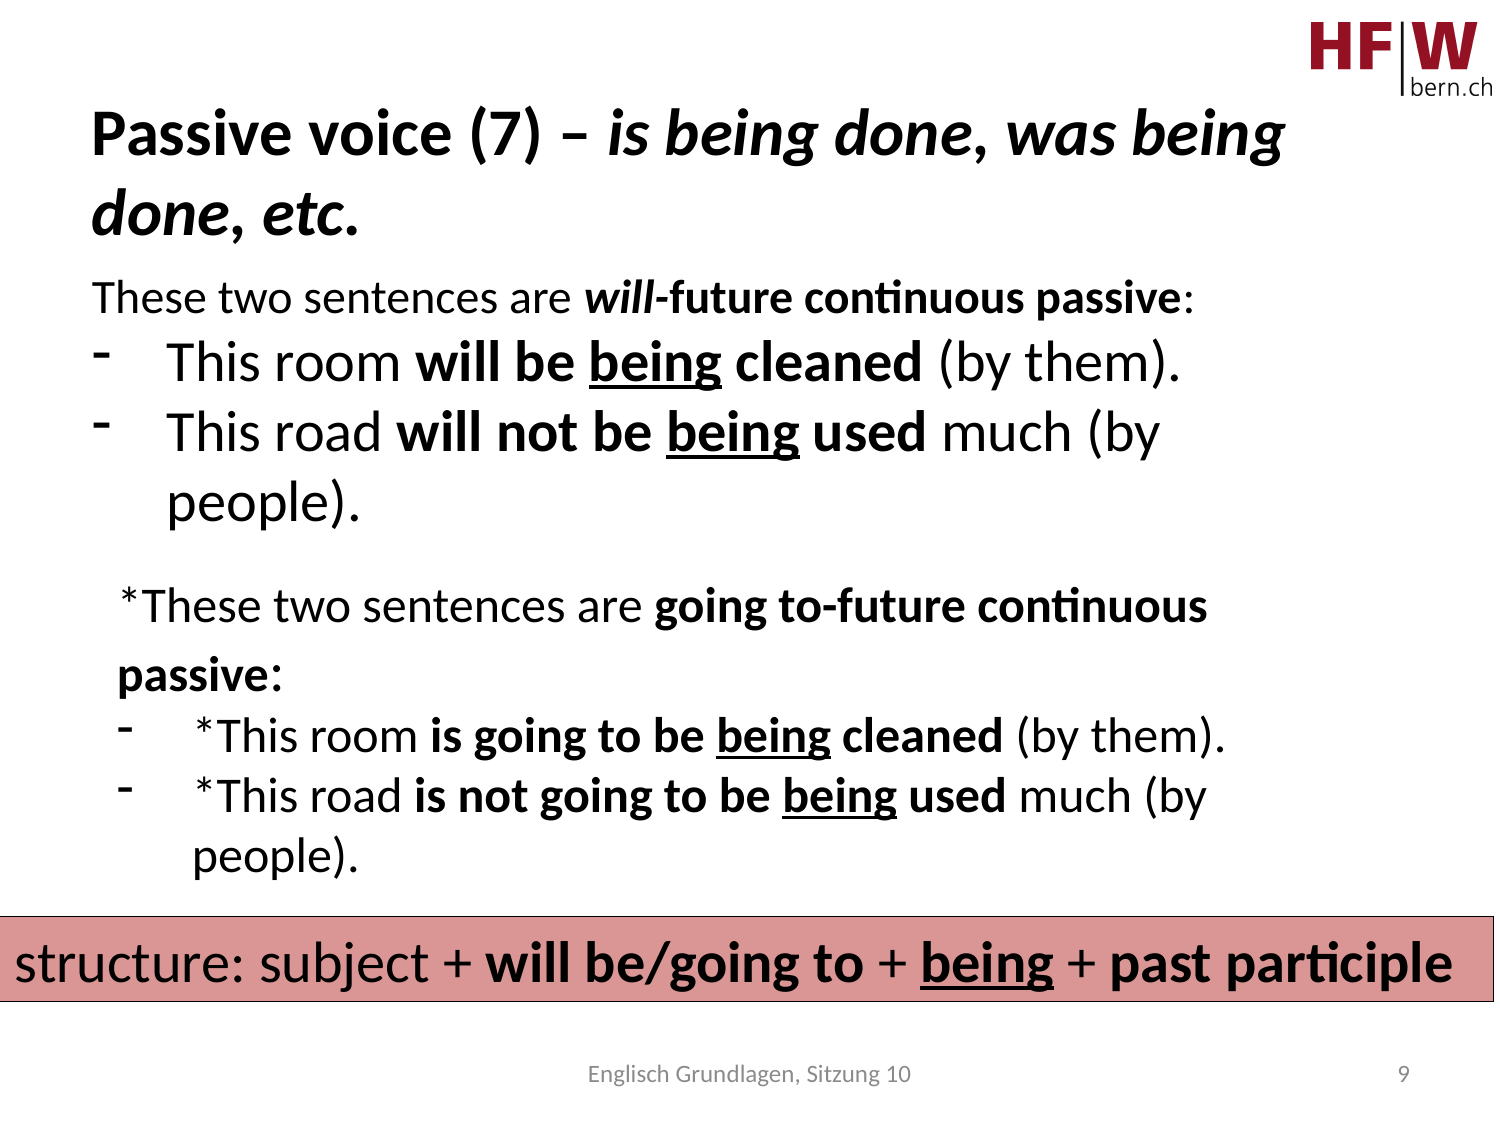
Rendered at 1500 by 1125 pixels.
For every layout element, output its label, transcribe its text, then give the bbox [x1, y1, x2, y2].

text_box structure: subject + will be/going to + being + past participle [0, 916, 1494, 1002]
picture [1309, 19, 1494, 98]
footer Englisch Grundlagen, Sitzung 10 [512, 1042, 988, 1103]
text_box Passive voice (7) – is being done, was being done, etc. [77, 81, 1337, 257]
text_box *These two sentences are going to-future continuous passive: *This room is going to be being cleaned (by them). *This road is not going to be being used much (by people). [102, 565, 1374, 891]
slide_number 8 [1074, 1042, 1425, 1103]
text_box These two sentences are will-future continuous passive: This room will be being cleaned (by them). This road will not be being used much (by people). [77, 258, 1349, 541]
